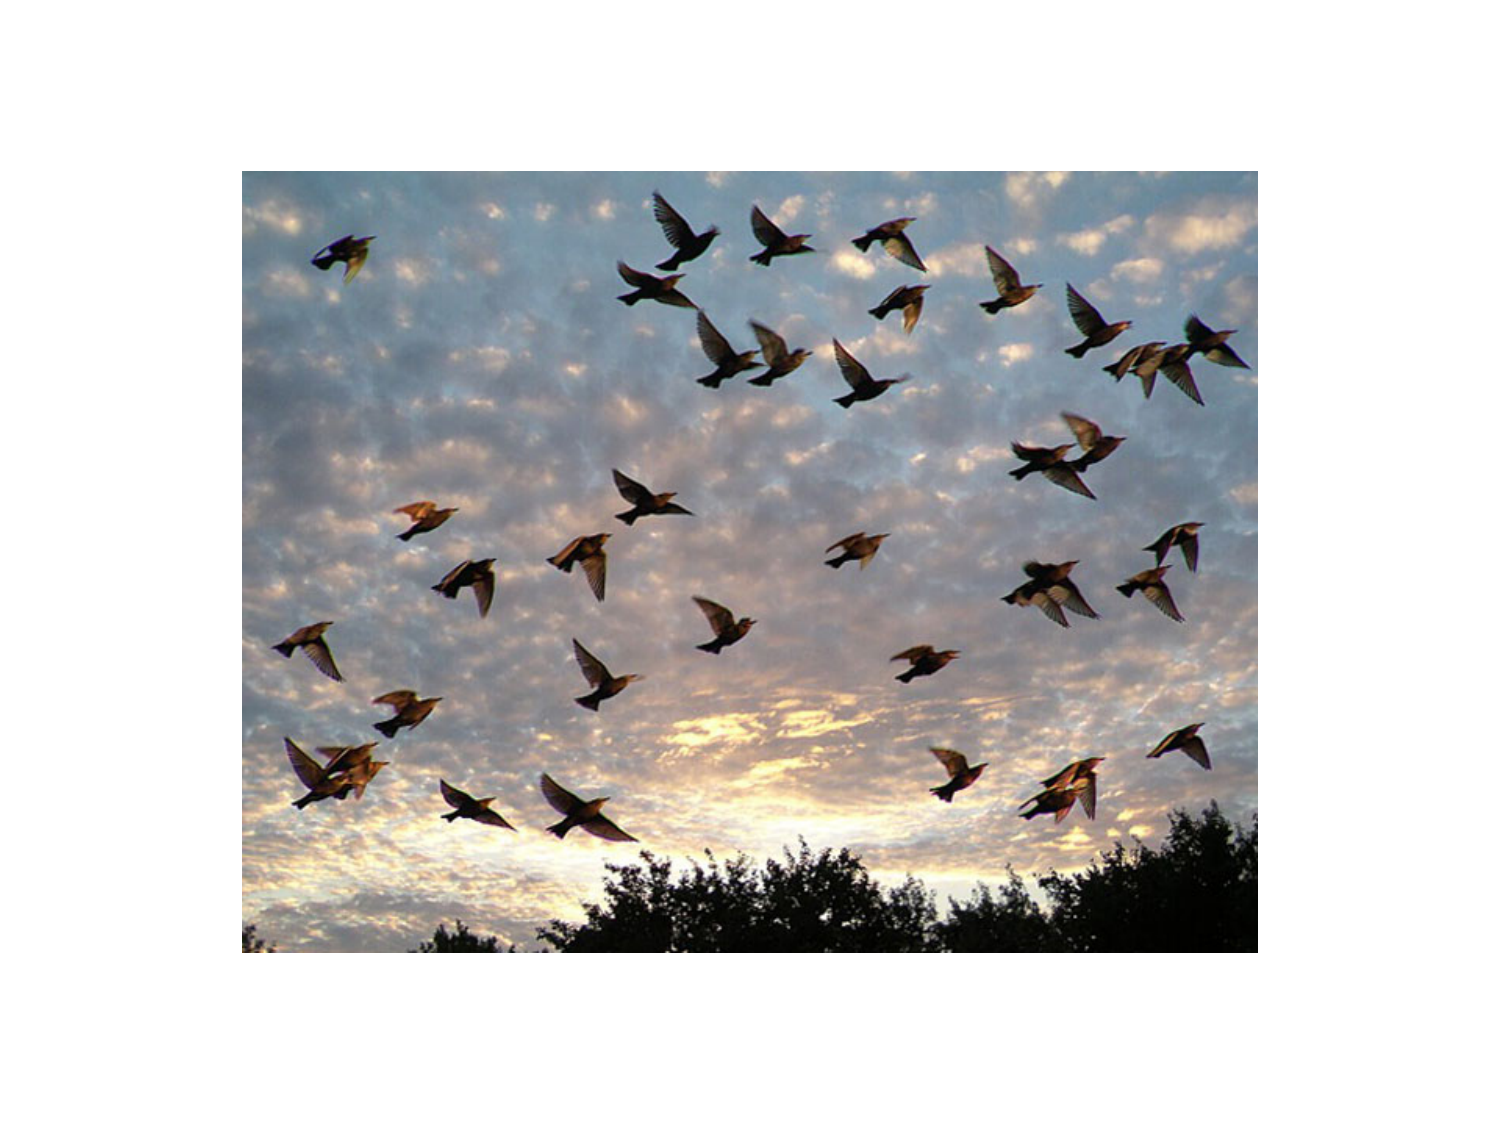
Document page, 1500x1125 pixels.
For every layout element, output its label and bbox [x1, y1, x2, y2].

picture [241, 171, 1258, 954]
